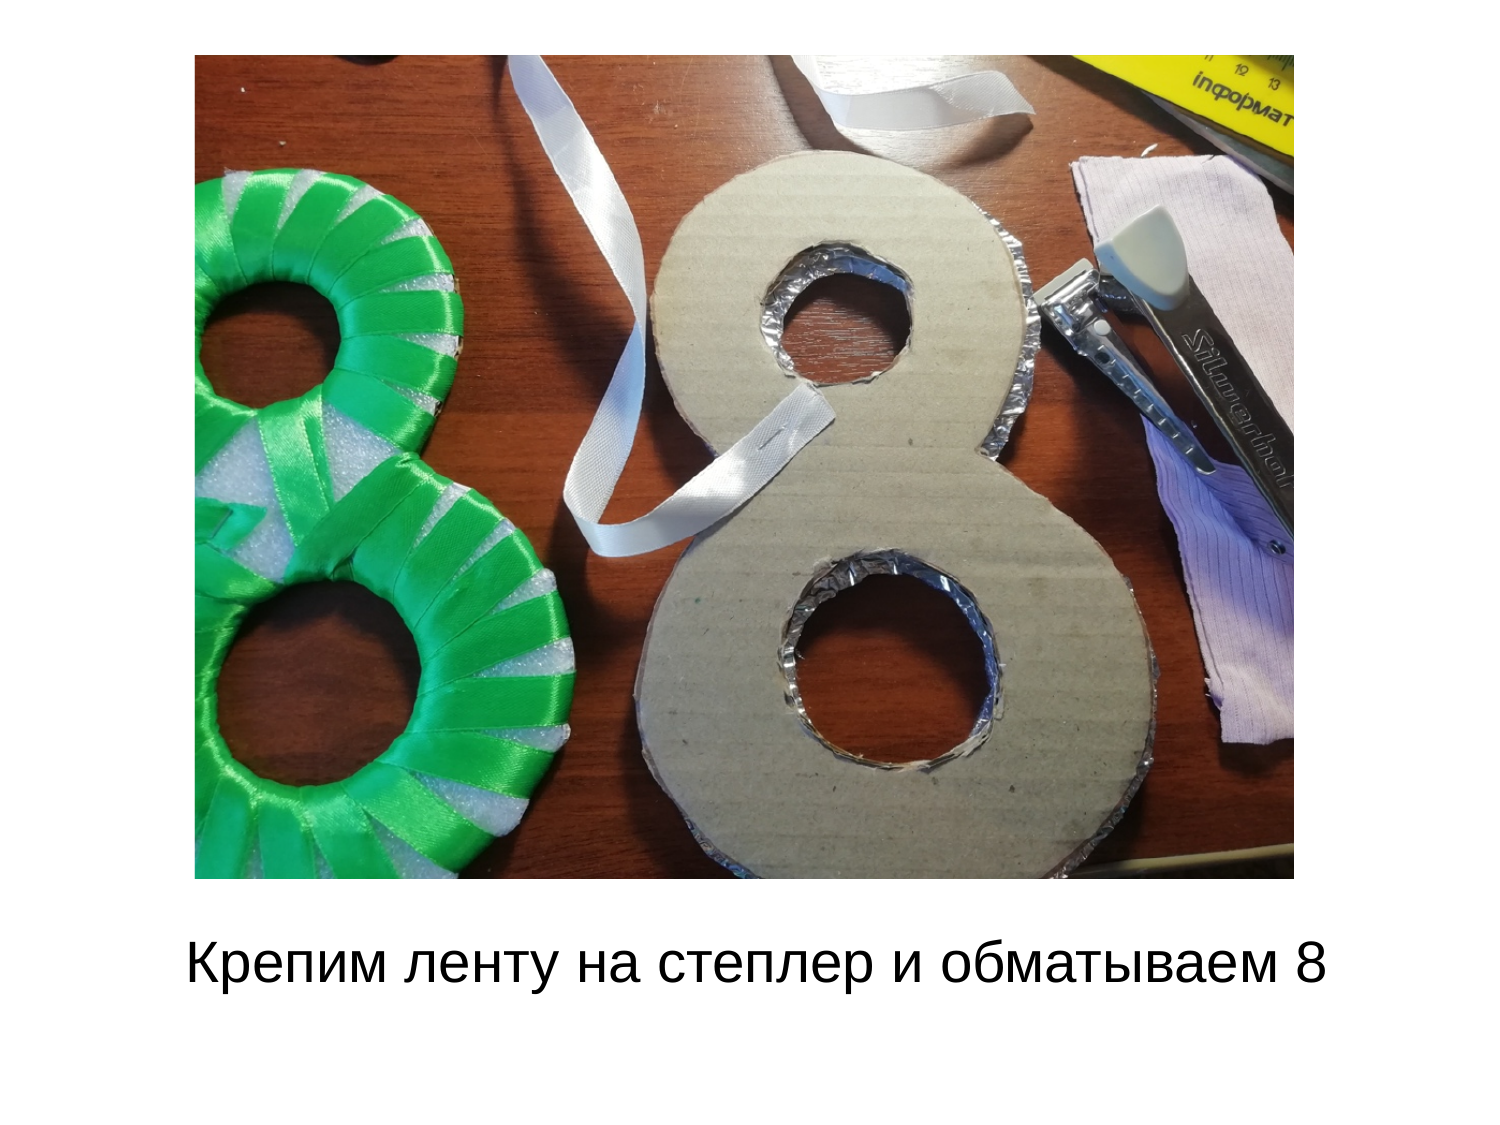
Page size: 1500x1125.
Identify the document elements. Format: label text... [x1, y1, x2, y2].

text_box Крепим ленту на степлер и обматываем 8 [1162, 916, 1412, 1002]
text_box Крепим ленту на степлер и обматываем 8 [171, 916, 326, 1002]
picture [196, 0, 1293, 1016]
